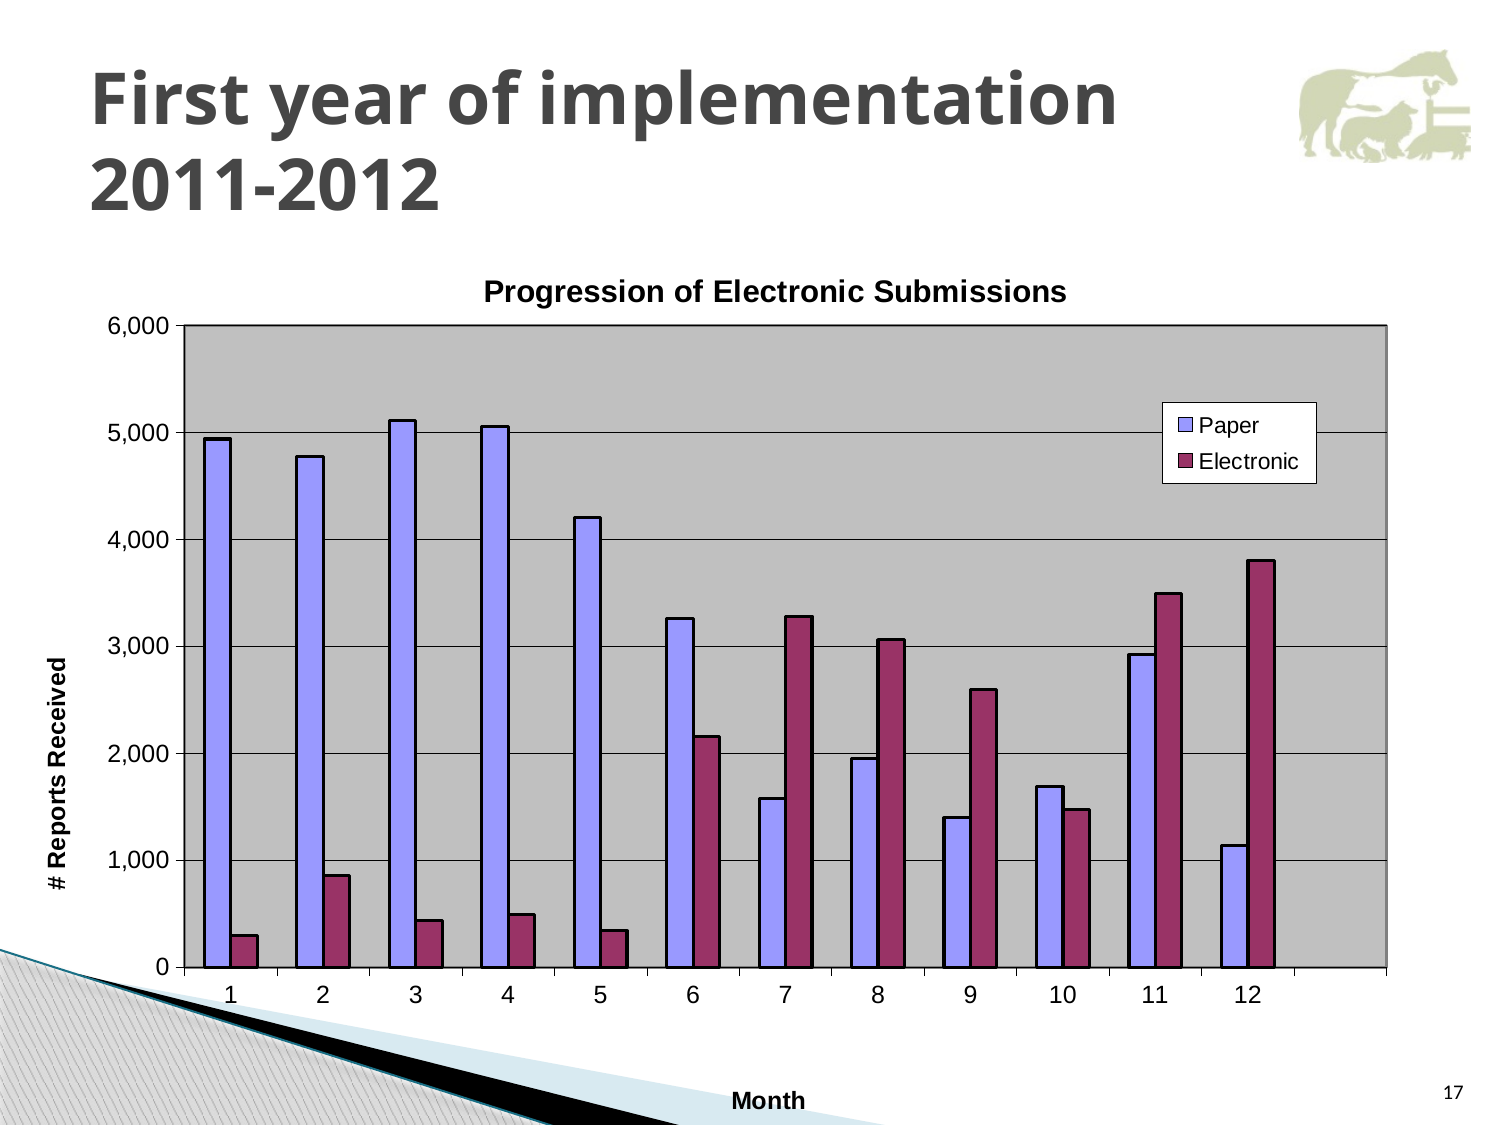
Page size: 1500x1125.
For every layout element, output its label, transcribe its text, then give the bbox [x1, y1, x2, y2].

title First year of implementation 2011-2012 [75, 45, 1425, 233]
chart [11, 245, 1500, 1125]
picture [1299, 49, 1472, 163]
